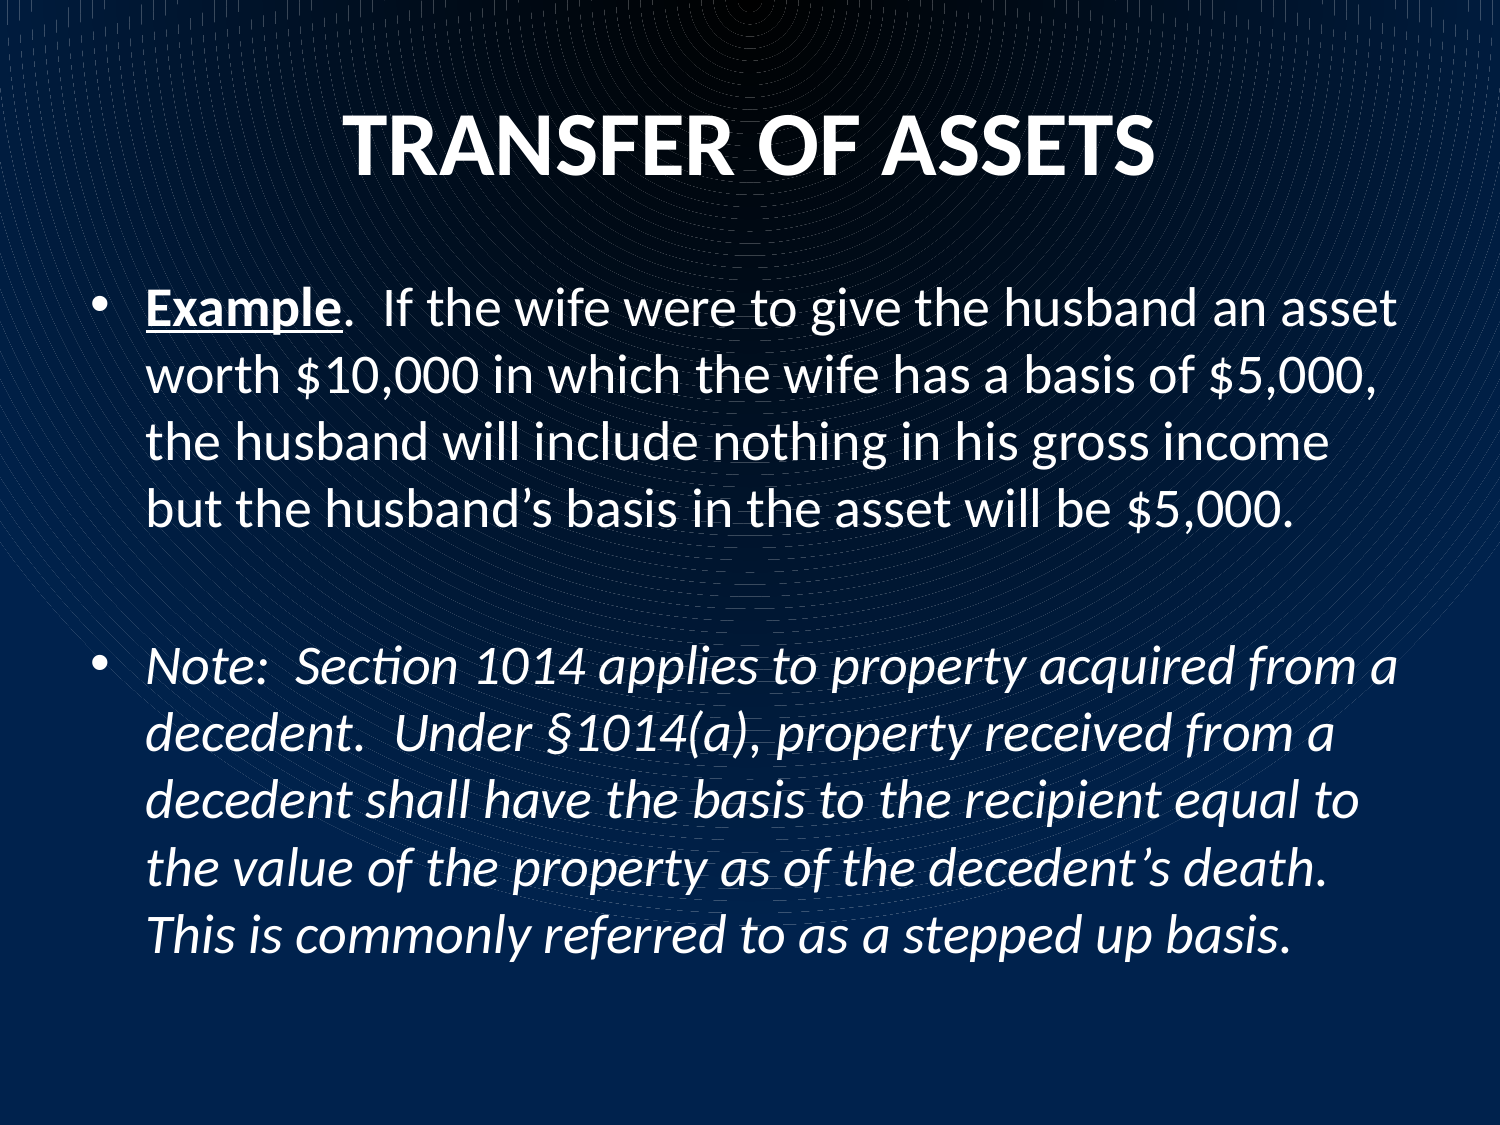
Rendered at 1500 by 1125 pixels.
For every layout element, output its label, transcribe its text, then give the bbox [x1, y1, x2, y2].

list Example. If the wife were to give the husband an asset worth $10,000 in which the wife has a basis of $5,000, the husband will include nothing in his gross income but the husband’s basis in the asset will be $5,000. Note: Section 1014 applies to property acquired from a decedent. Under §1014(a), property received from a decedent shall have the basis to the recipient equal to the value of the property as of the decedent’s death. This is commonly referred to as a stepped up basis. [75, 262, 1425, 1005]
title TRANSFER OF ASSETS [75, 45, 1425, 233]
